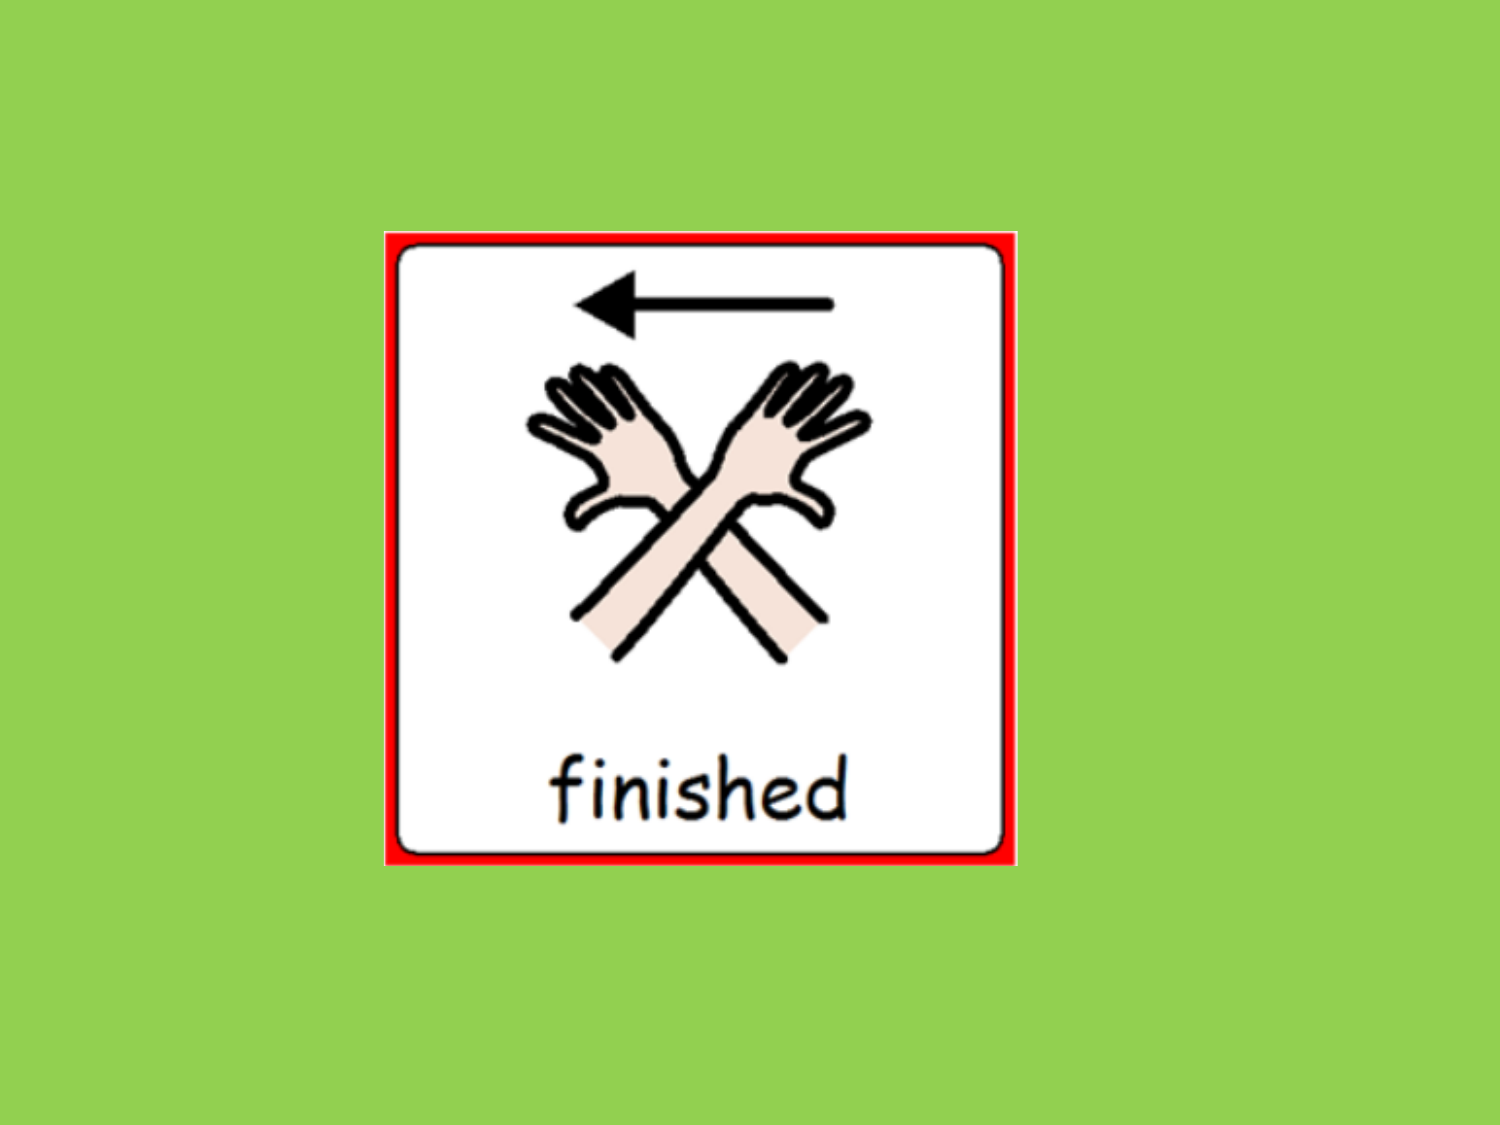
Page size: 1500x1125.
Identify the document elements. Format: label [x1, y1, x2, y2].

picture [383, 231, 1018, 866]
